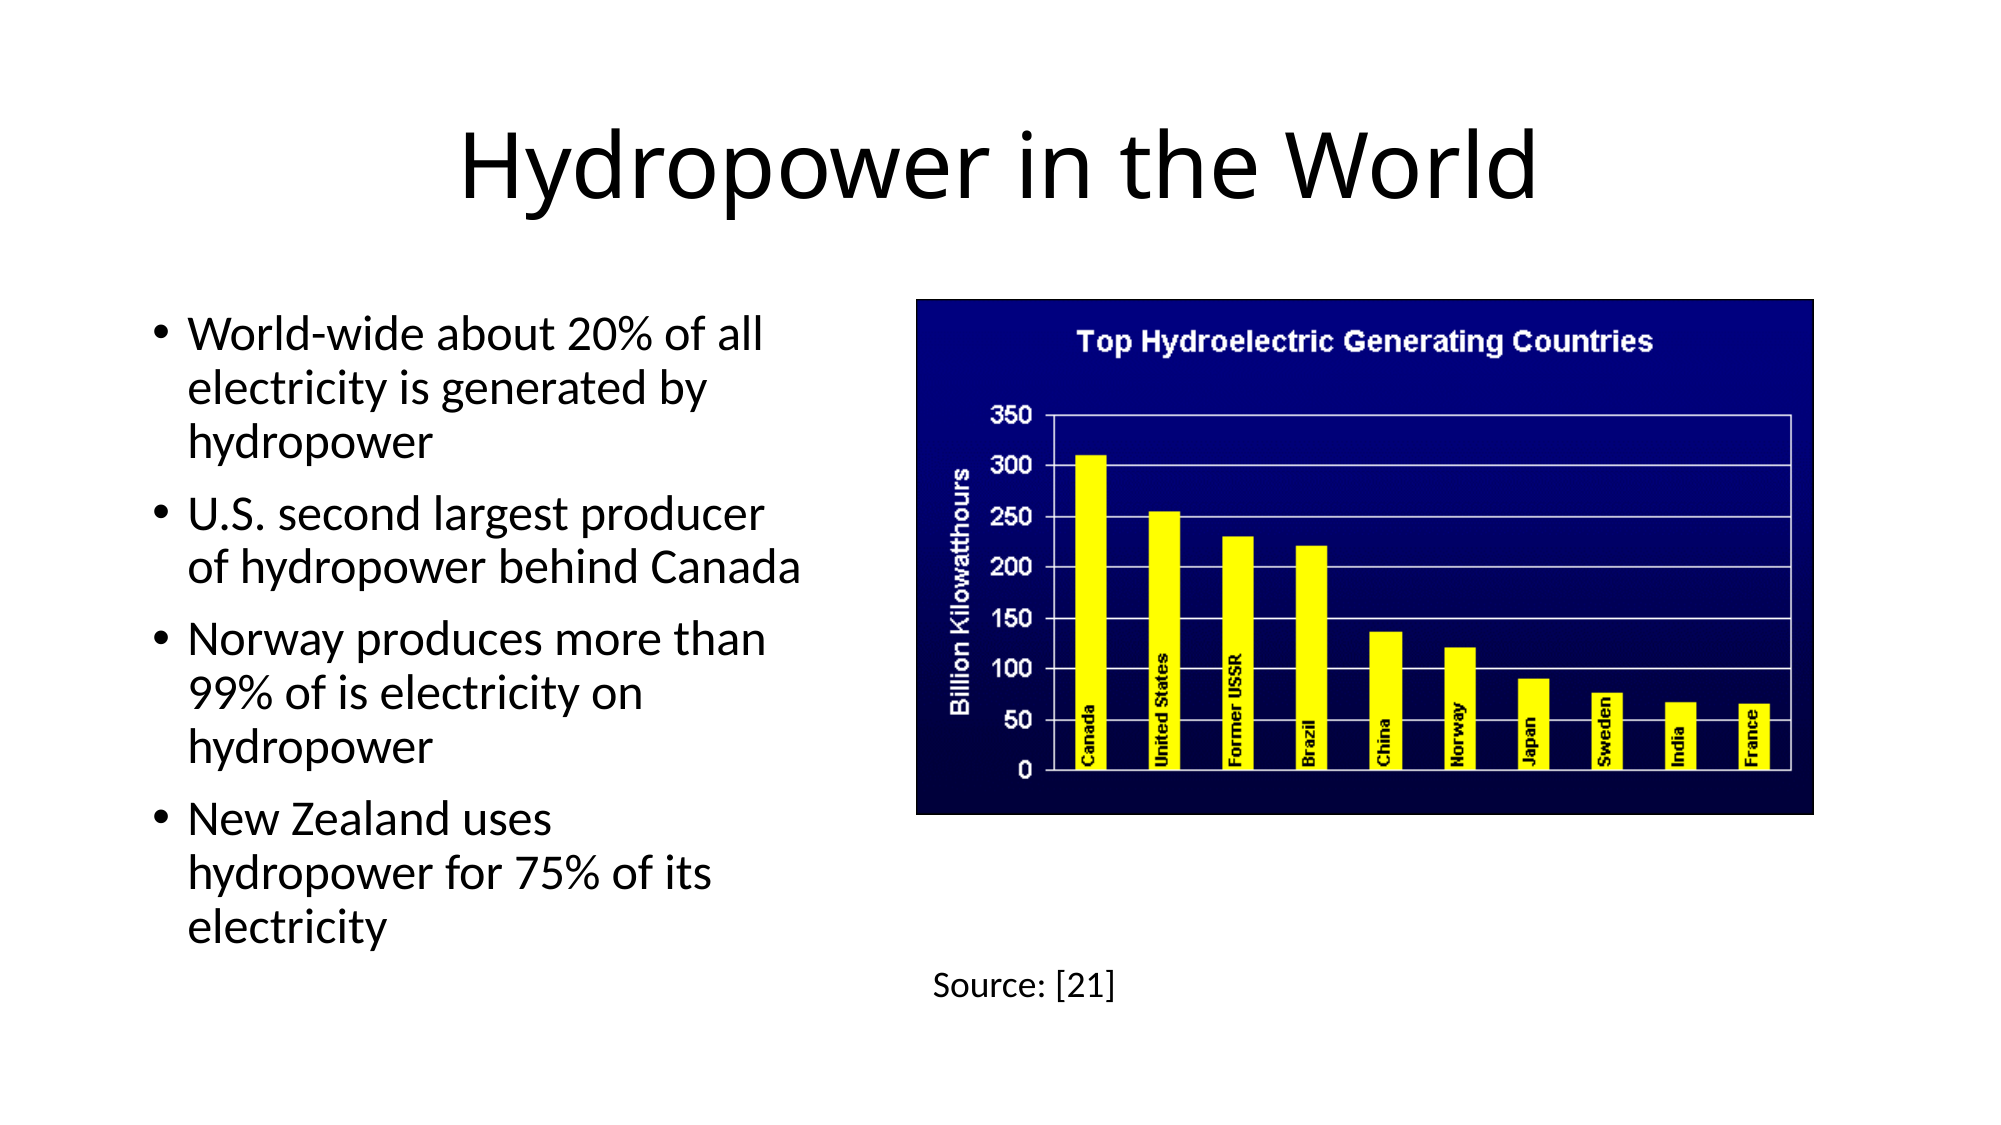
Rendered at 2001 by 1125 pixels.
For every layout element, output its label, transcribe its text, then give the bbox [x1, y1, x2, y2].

text_box Source: [21] [918, 952, 1132, 1013]
list World-wide about 20% of all electricity is generated by hydropower U.S. second largest producer of hydropower behind Canada Norway produces more than 99% of is electricity on hydropower New Zealand uses hydropower for 75% of its electricity [137, 299, 824, 1014]
title Hydropower in the World [137, 59, 1863, 278]
picture [916, 299, 1814, 816]
